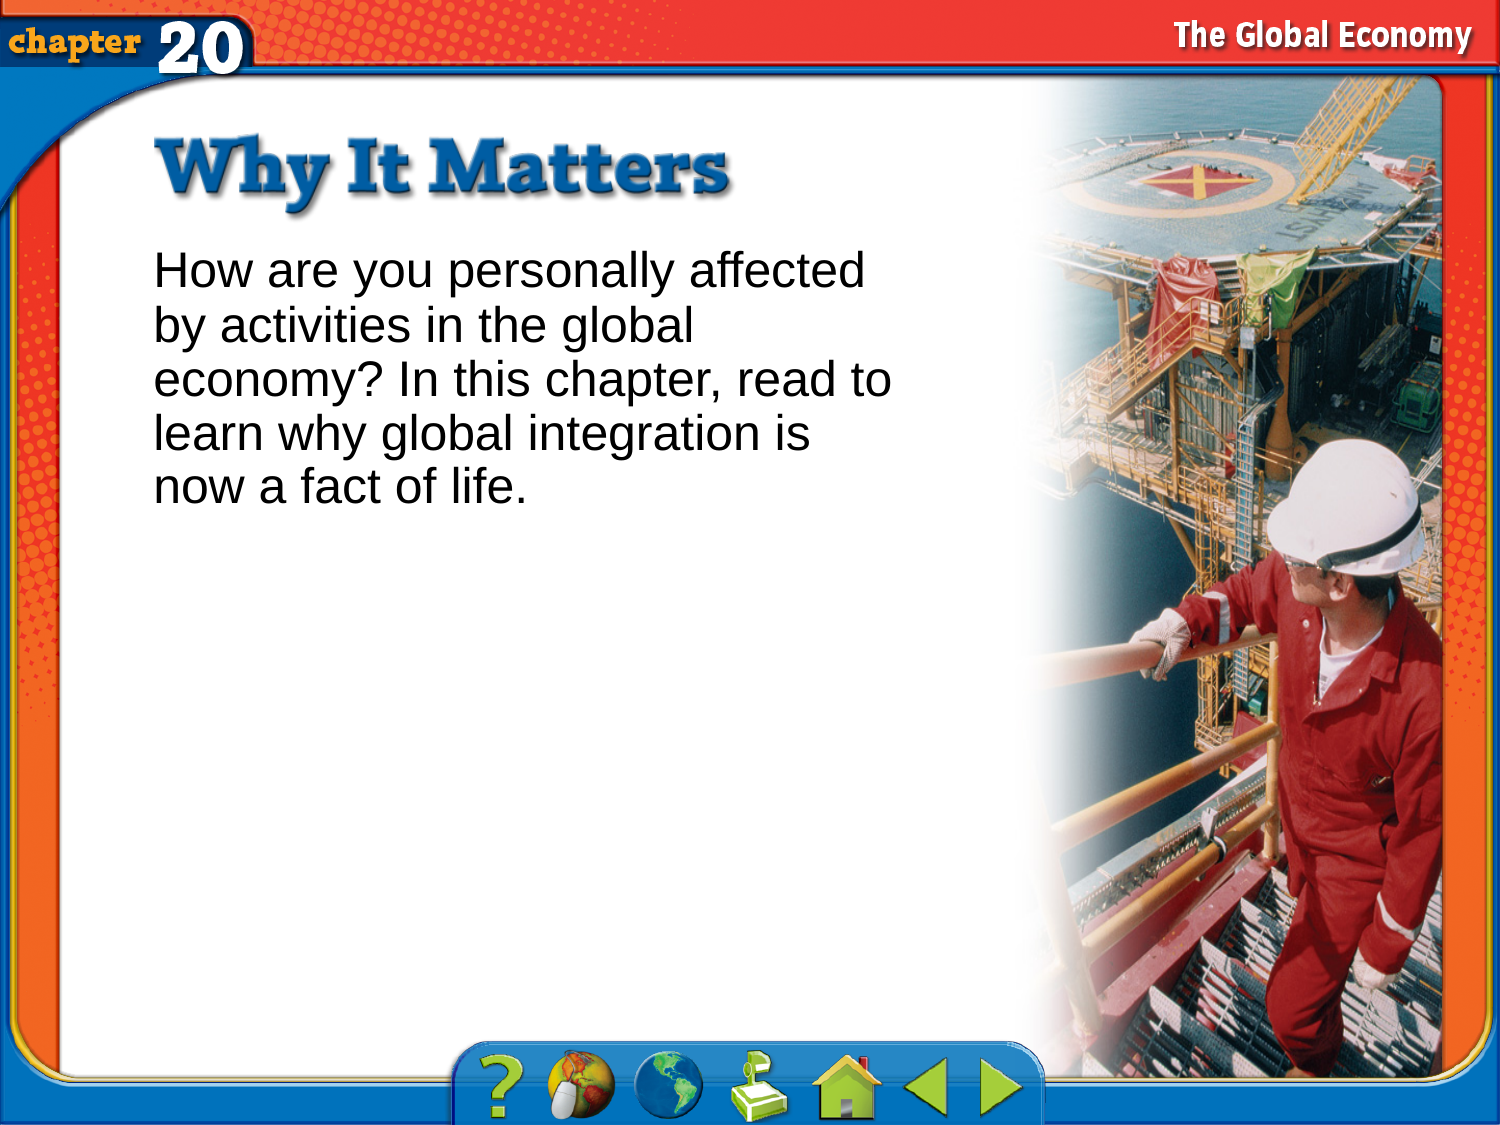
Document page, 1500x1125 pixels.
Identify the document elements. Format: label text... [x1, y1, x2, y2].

picture [0, 0, 1500, 1125]
text_box How are you personally affected by activities in the global economy? In this chapter, read to learn why global integration is now a fact of life. [138, 237, 925, 523]
